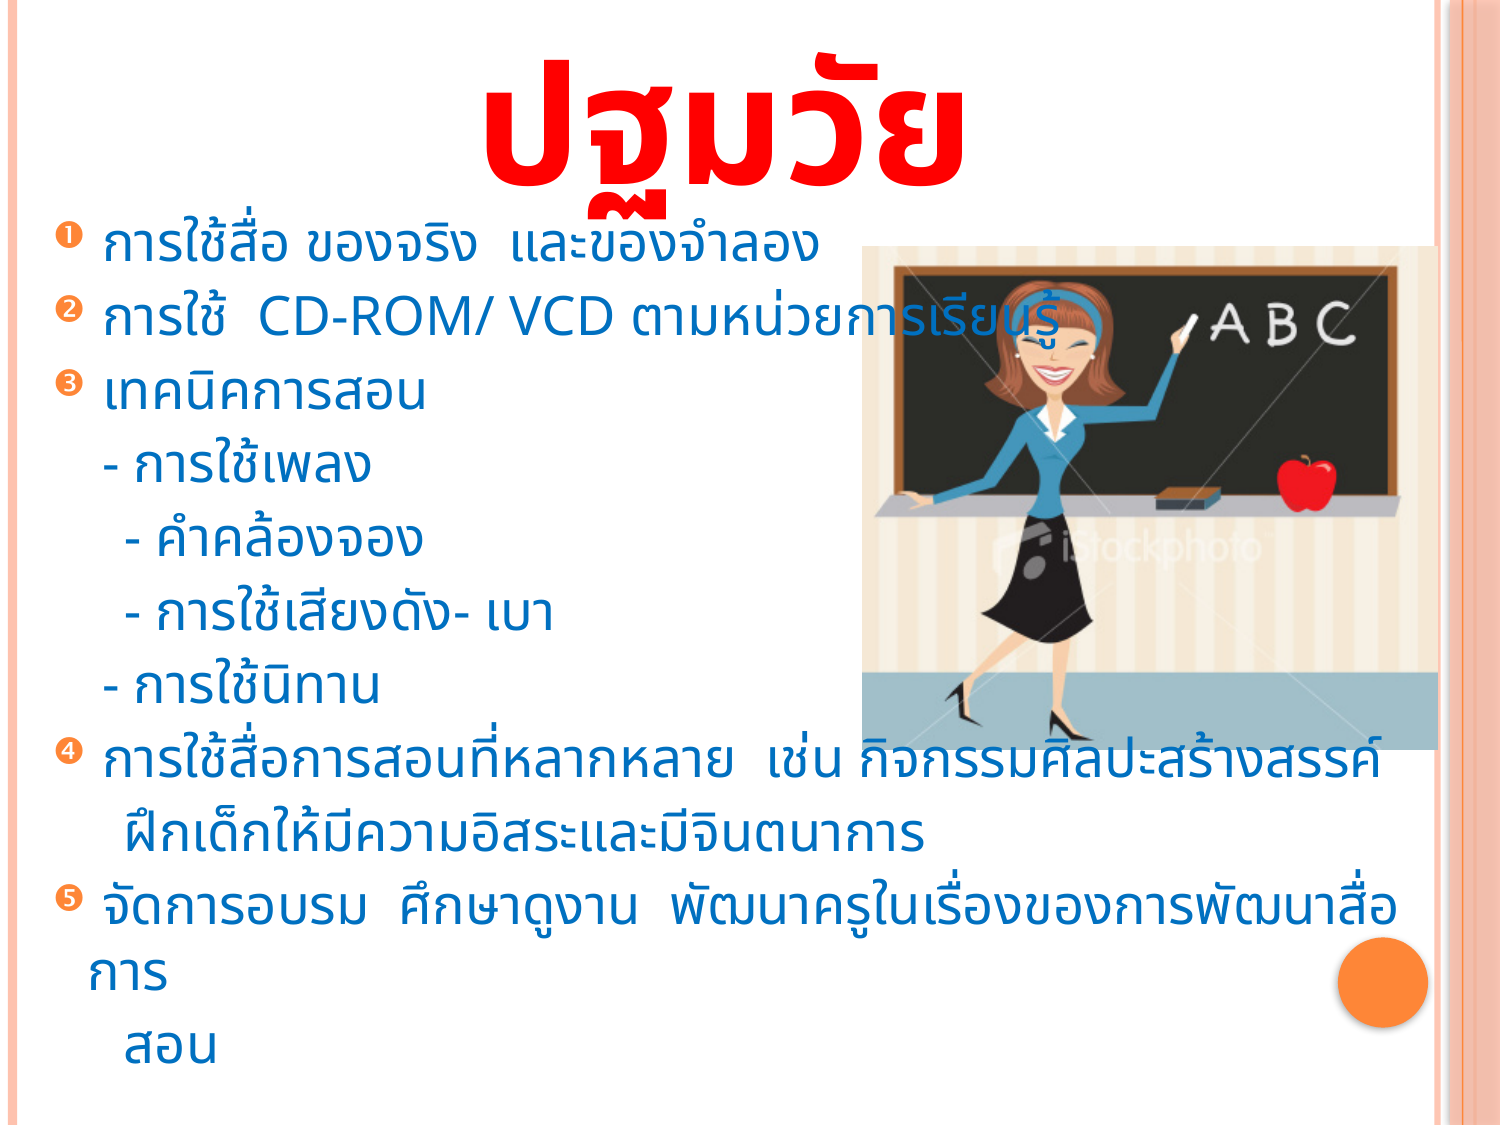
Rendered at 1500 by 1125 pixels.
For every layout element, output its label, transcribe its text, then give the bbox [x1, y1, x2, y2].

list การใช้สื่อ ของจริง และของจำลอง การใช้ CD-ROM/ VCD ตามหน่วยการเรียนรู้ เทคนิคการสอน - การใช้เพลง - คำคล้องจอง - การใช้เสียงดัง- เบา - การใช้นิทาน การใช้สื่อการสอนที่หลากหลาย เช่น กิจกรรมศิลปะสร้างสรรค์ ฝึกเด็กให้มีความอิสระและมีจินตนาการ จัดการอบรม ศึกษาดูงาน พัฒนาครูในเรื่องของการพัฒนาสื่อการ สอน [37, 225, 1463, 1088]
title เทคนิคการสอนเด็กปฐมวัย [0, 7, 1500, 225]
picture [861, 245, 1438, 751]
